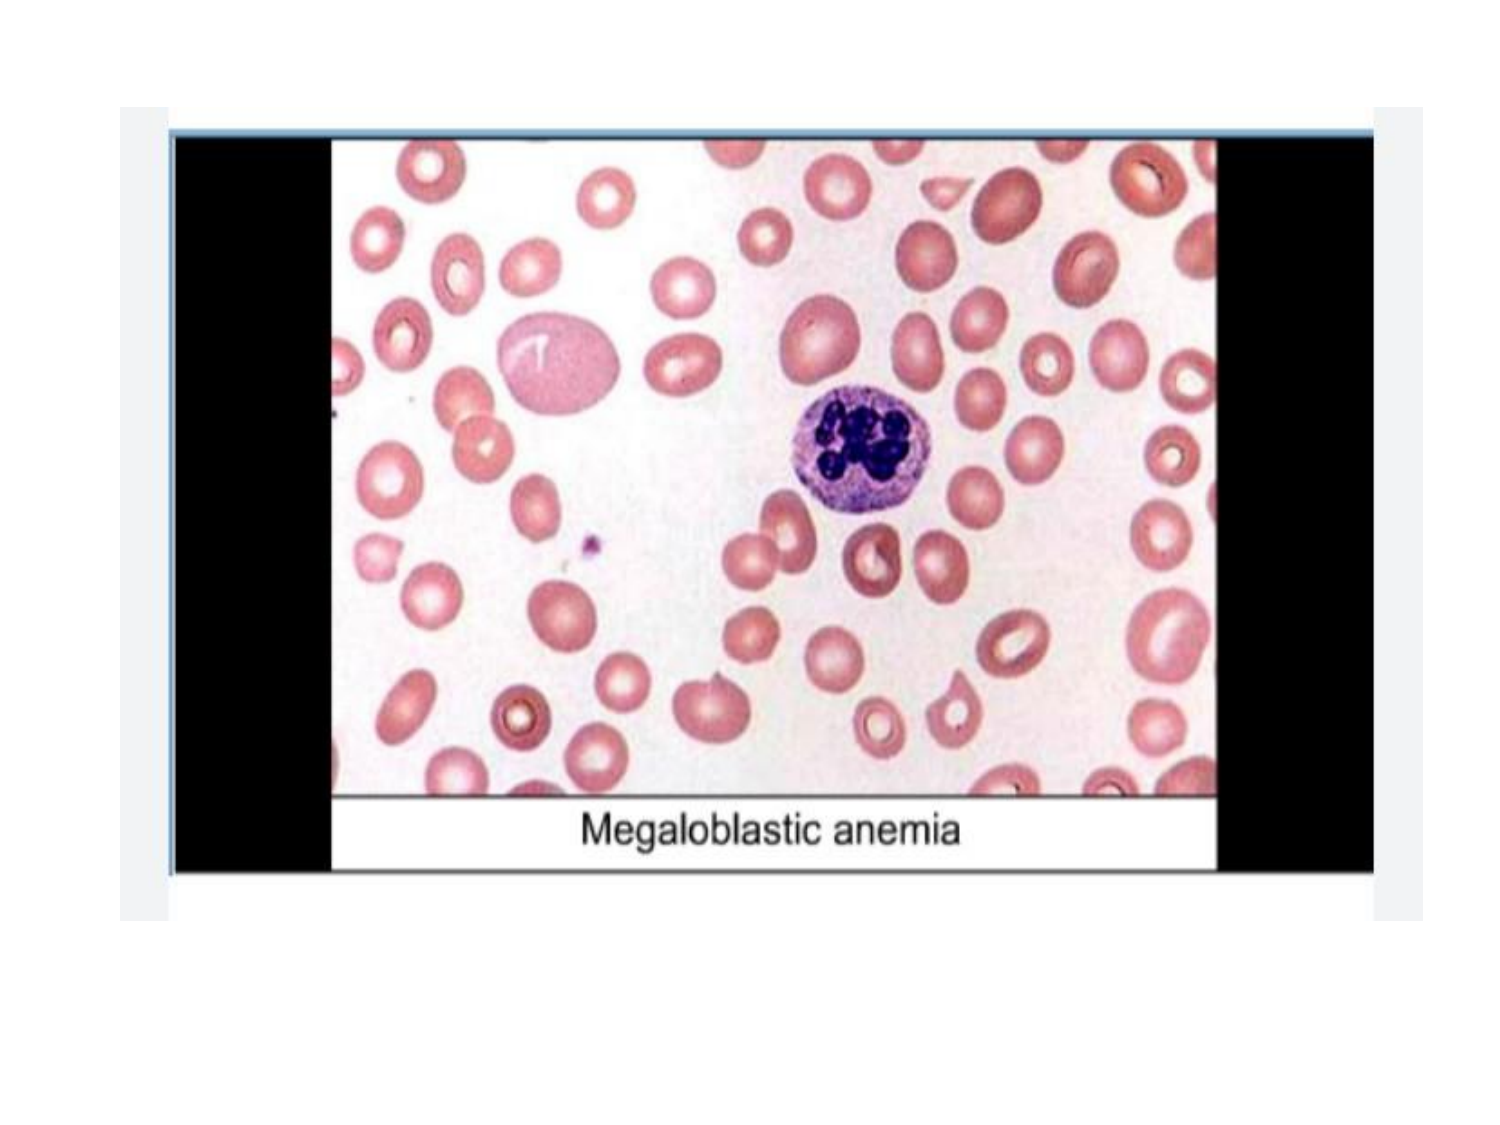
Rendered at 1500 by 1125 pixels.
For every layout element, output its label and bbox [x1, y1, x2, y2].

picture [120, 106, 1423, 921]
